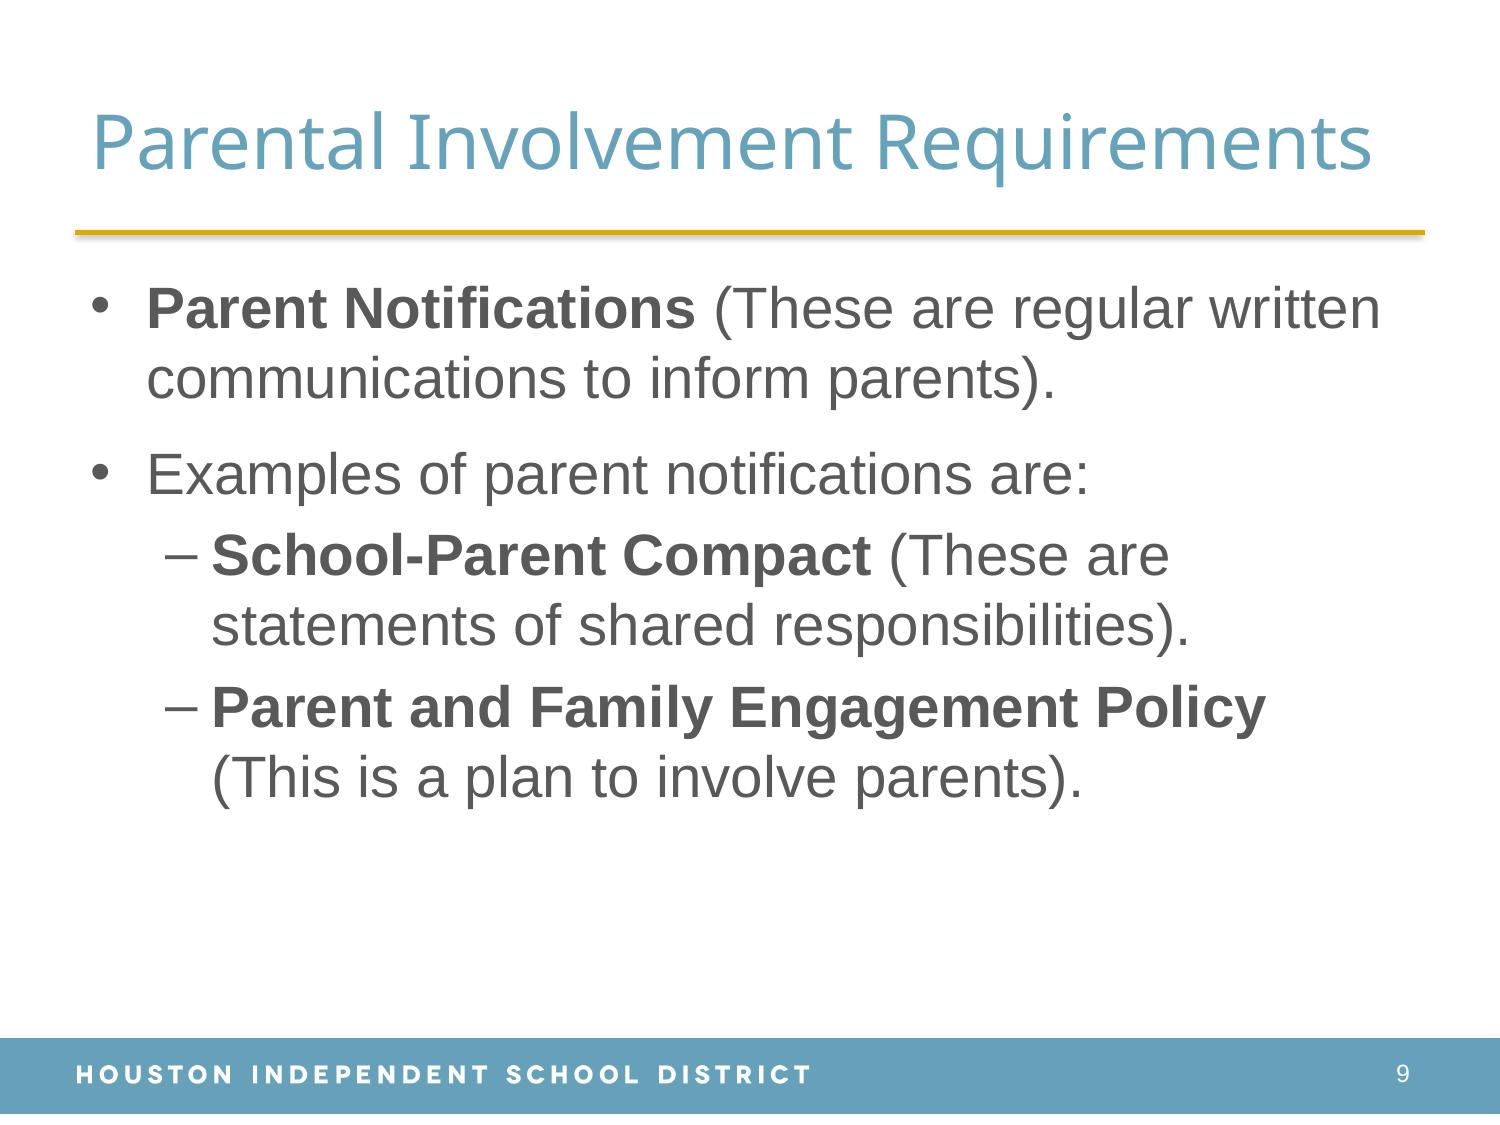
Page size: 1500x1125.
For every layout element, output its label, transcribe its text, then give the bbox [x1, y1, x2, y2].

title Parental Involvement Requirements [75, 45, 1425, 233]
list Parent Notifications (These are regular written communications to inform parents). Examples of parent notifications are: School-Parent Compact (These are statements of shared responsibilities). Parent and Family Engagement Policy (This is a plan to involve parents). [75, 262, 1425, 1005]
picture [0, 1038, 1500, 1114]
slide_number 9 [1074, 1042, 1425, 1103]
